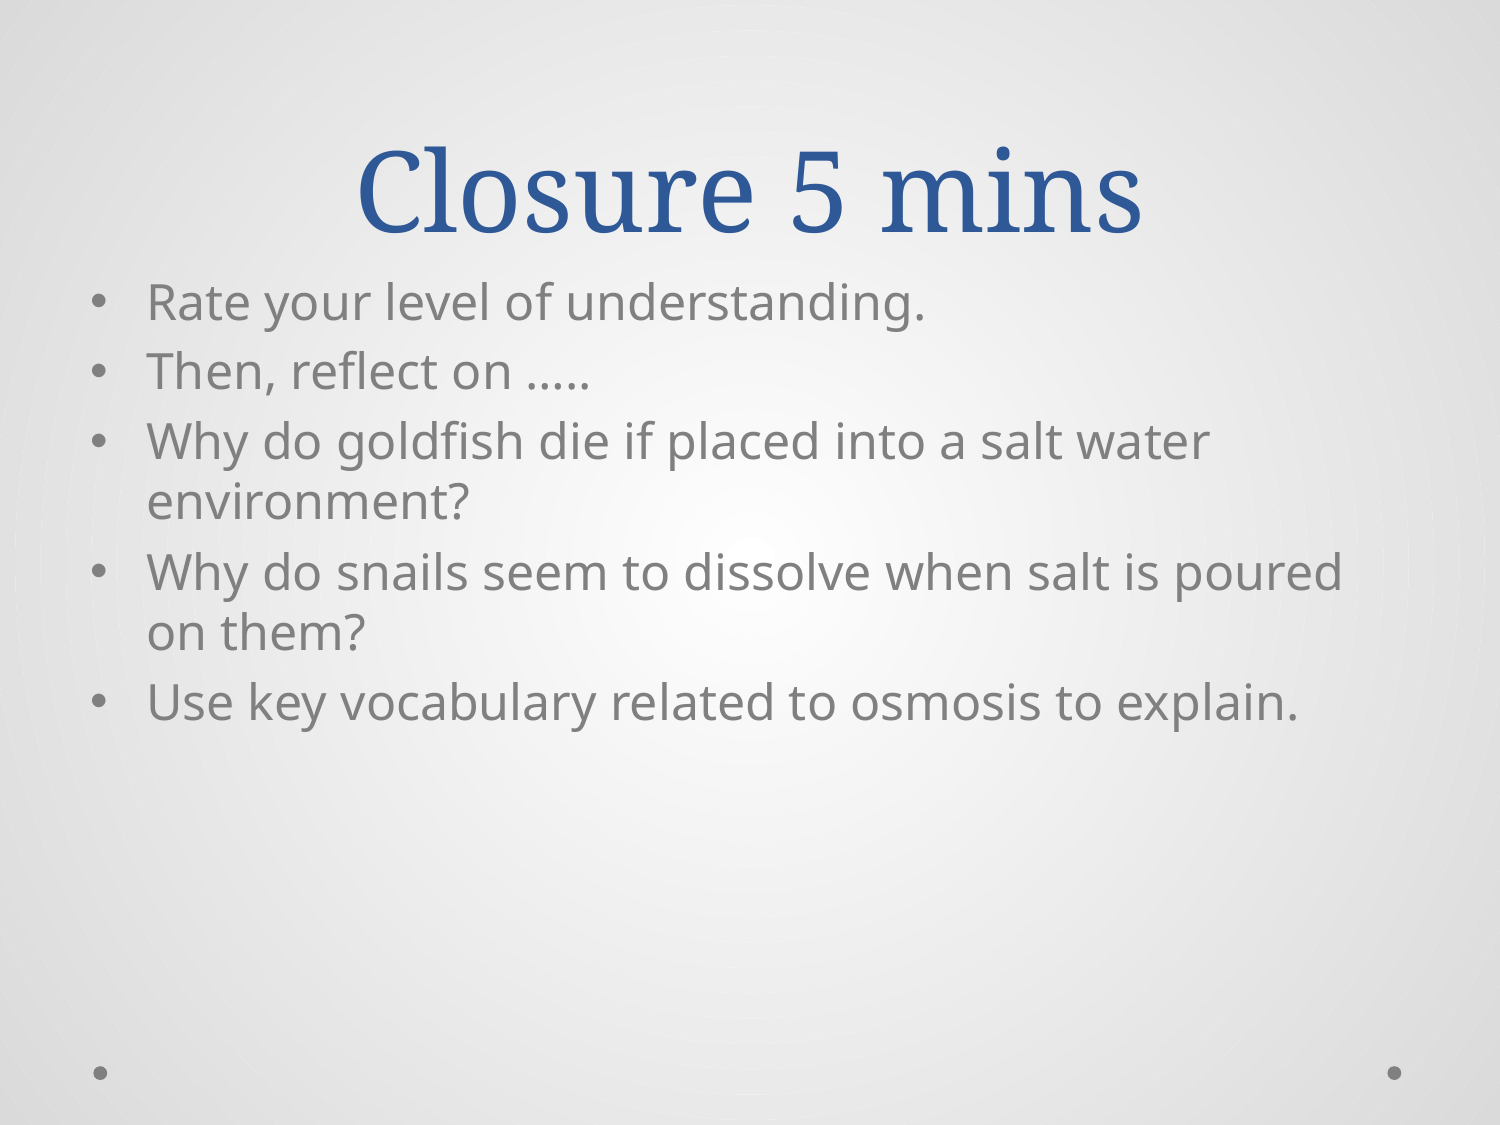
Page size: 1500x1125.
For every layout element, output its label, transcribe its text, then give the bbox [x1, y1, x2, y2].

list Rate your level of understanding. Then, reflect on ….. Why do goldfish die if placed into a salt water environment? Why do snails seem to dissolve when salt is poured on them? Use key vocabulary related to osmosis to explain. [75, 262, 1425, 1005]
title Closure 5 mins [75, 0, 1425, 262]
